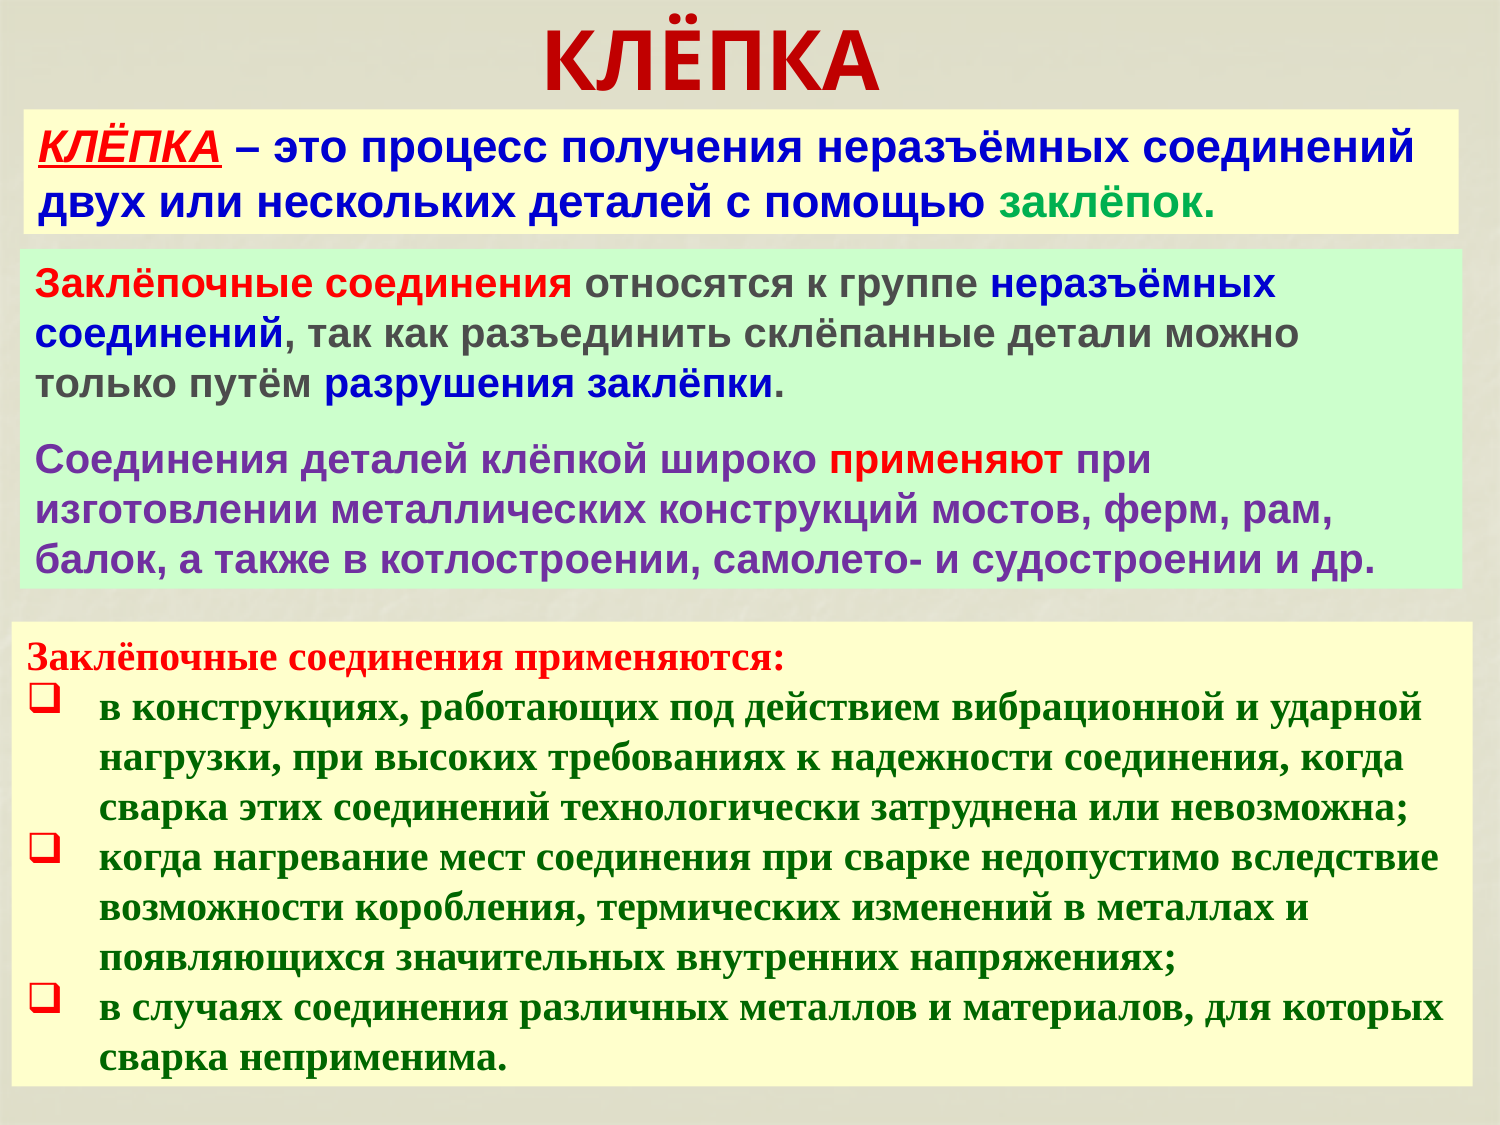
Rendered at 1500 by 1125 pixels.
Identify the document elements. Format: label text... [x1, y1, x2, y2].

text_box Заклёпочные соединения относятся к группе неразъёмных соединений, так как разъединить склёпанные детали можно только путём разрушения заклёпки. Соединения деталей клёпкой широко применяют при изготовлении металлических конструкций мостов, ферм, рам, балок, а также в котлостроении, самолето- и судостроении и др. [19, 248, 1463, 589]
text_box КЛЁПКА [525, 0, 896, 115]
text_box КЛЁПКА – это процесс получения неразъёмных соединений двух или нескольких деталей с помощью заклёпок. [23, 109, 1459, 234]
text_box Заклёпочные соединения применяются: в конструкциях, работающих под действием вибрационной и ударной нагрузки, при высоких требованиях к надежности соединения, когда сварка этих соединений технологически затруднена или невозможна; когда нагревание мест соединения при сварке недопустимо вследствие возможности коробления, термических изменений в металлах и появляющихся значительных внутренних напряжениях; в случаях соединения различных металлов и материалов, для которых сварка неприменима. [11, 621, 1473, 1087]
